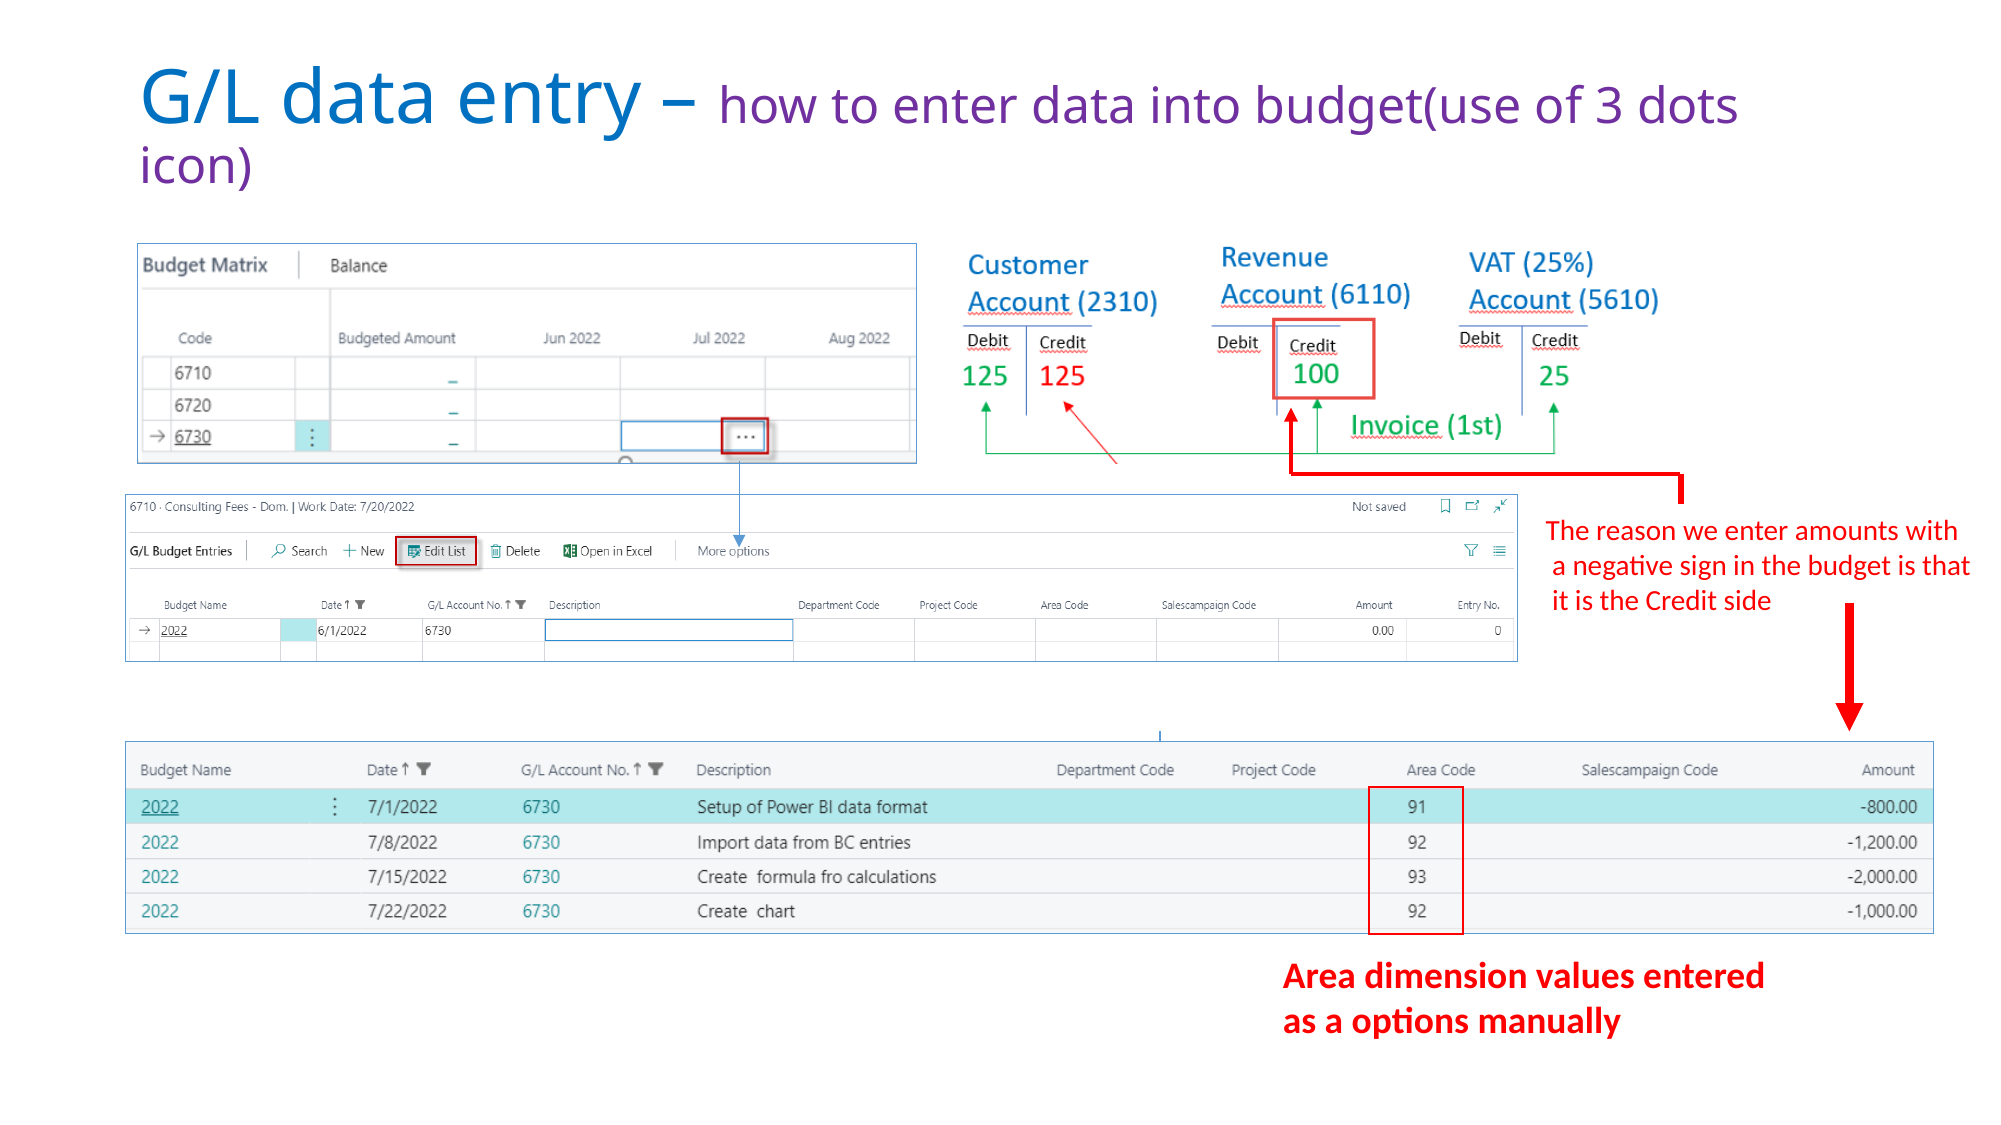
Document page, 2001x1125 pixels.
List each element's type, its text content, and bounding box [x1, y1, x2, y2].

text_box Area dimension values entered as a options manually [1268, 943, 1782, 1049]
picture [125, 494, 1518, 662]
picture [954, 236, 1685, 464]
title G/L data entry – how to enter data into budget(use of 3 dots icon) [124, 17, 1850, 236]
picture [125, 741, 1934, 934]
picture [137, 243, 917, 464]
text_box The reason we enter amounts with a negative sign in the budget is that it is the Credit side [1530, 504, 2000, 624]
